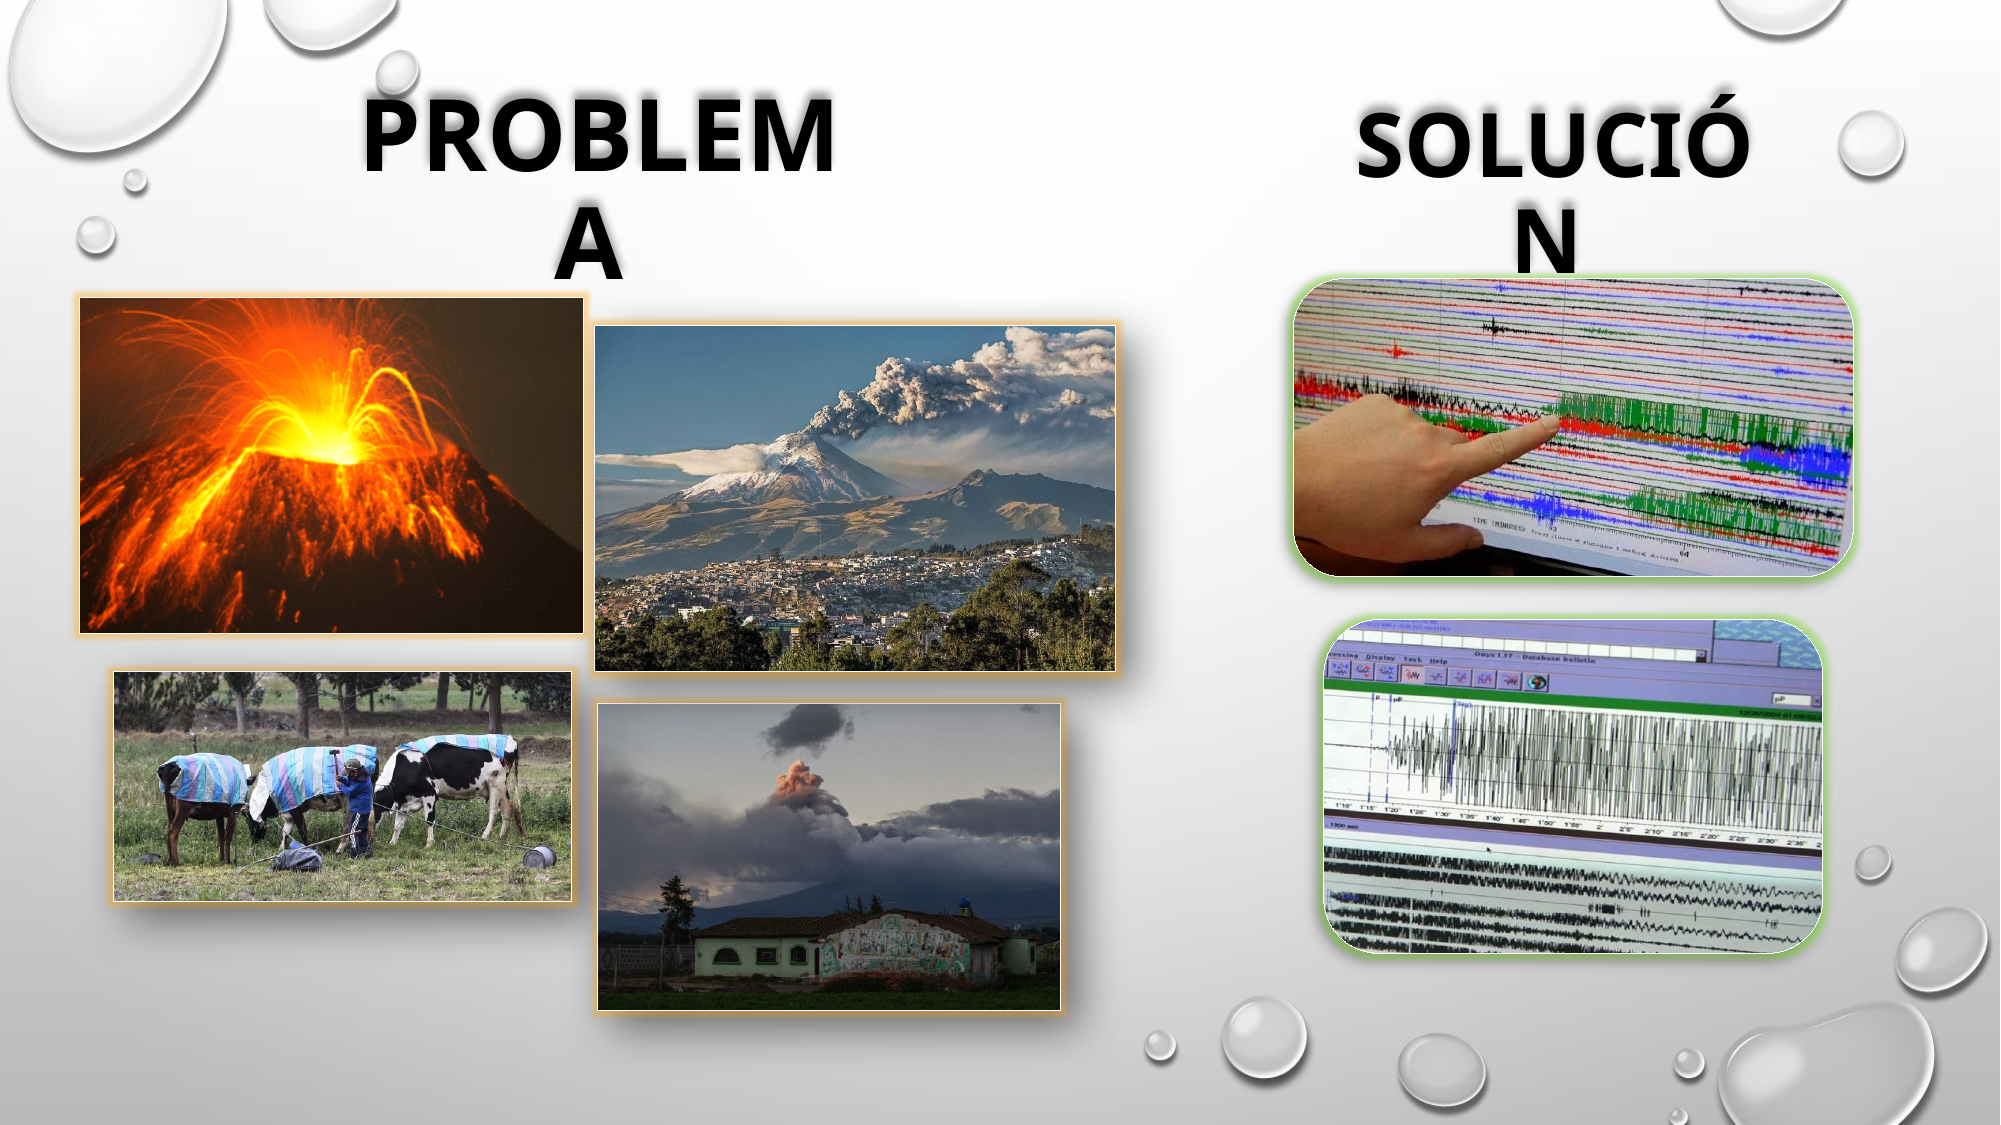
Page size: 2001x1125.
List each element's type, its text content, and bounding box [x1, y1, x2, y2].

text_box SOLUCIÓN [1308, 92, 1803, 276]
picture [0, 0, 2000, 1125]
title PROBLEMA [334, 89, 865, 298]
